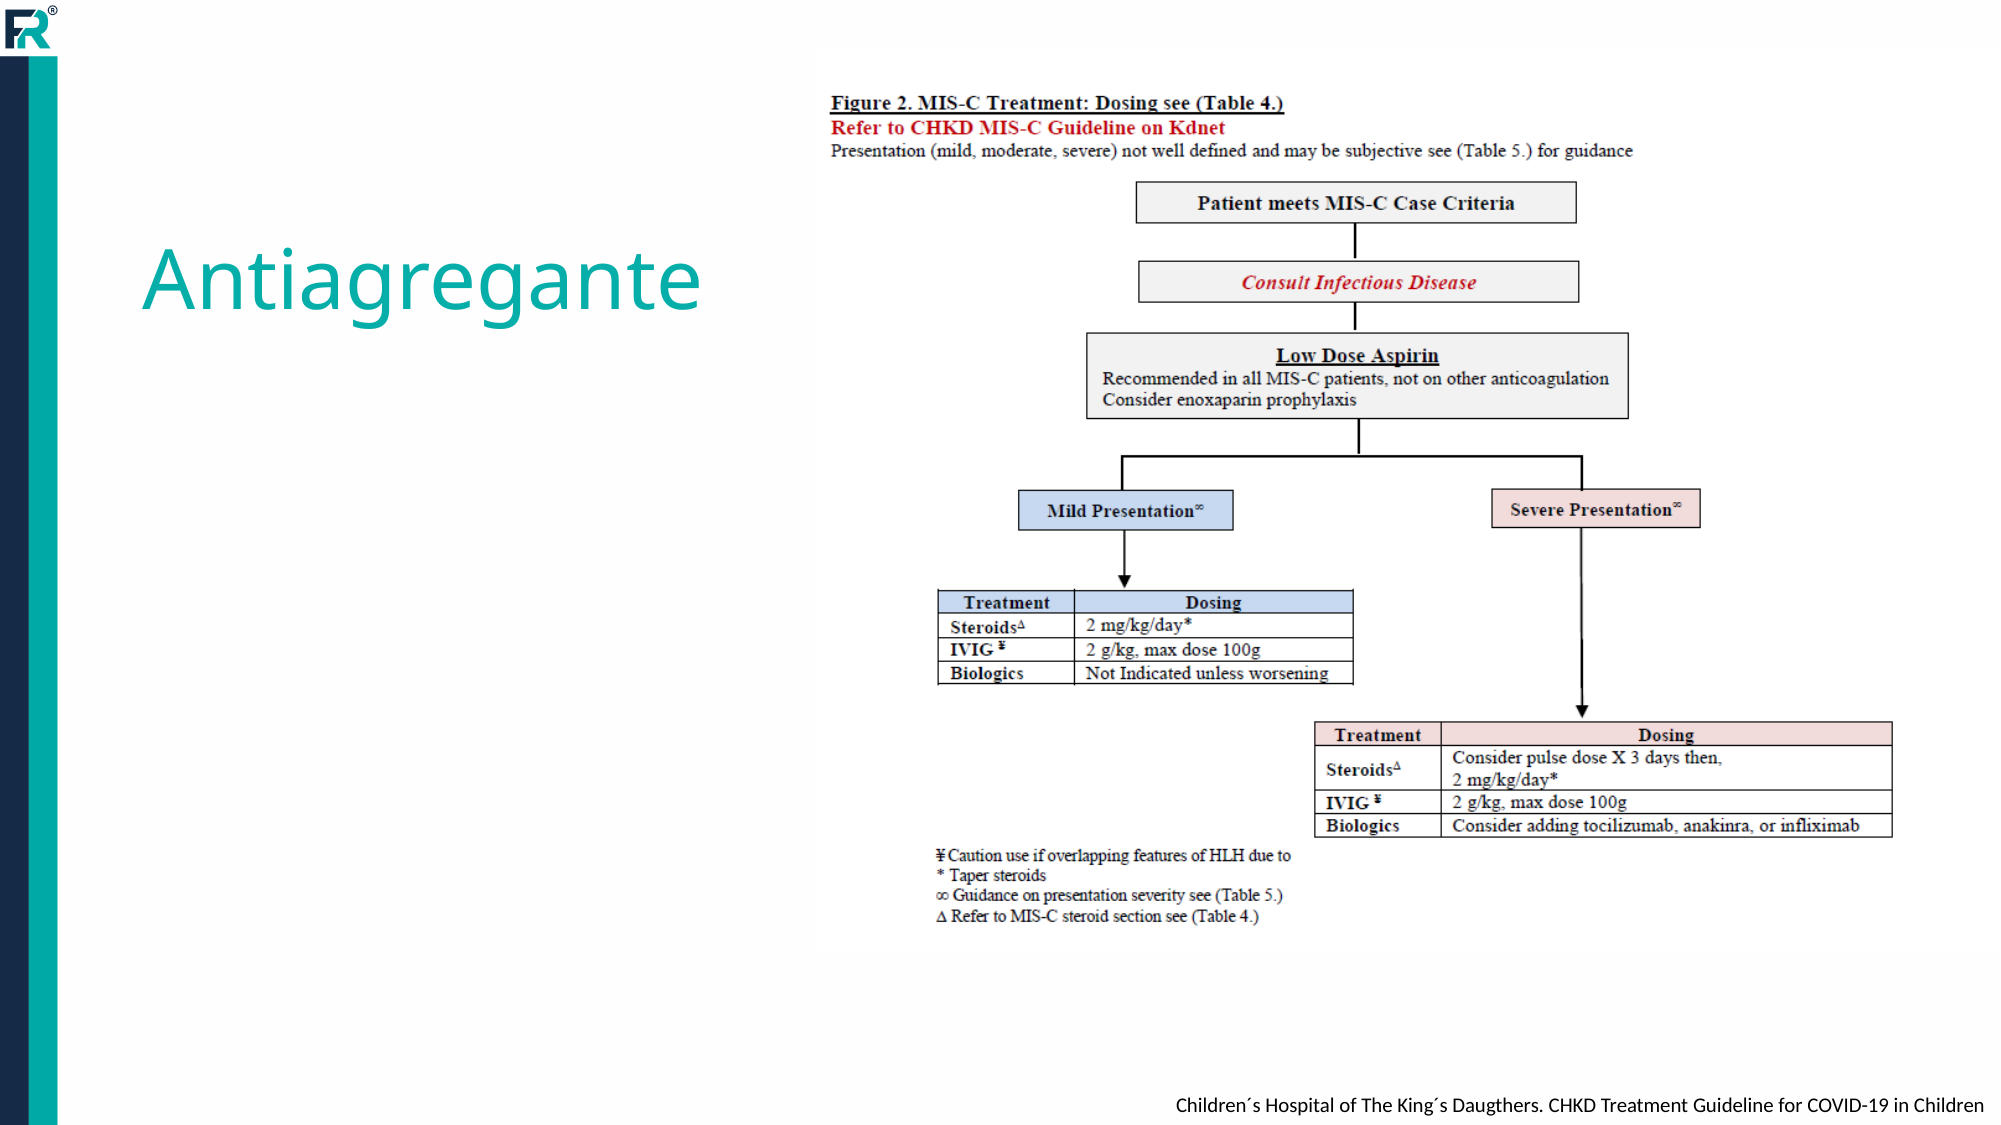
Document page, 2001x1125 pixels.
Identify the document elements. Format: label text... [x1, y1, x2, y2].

picture [0, 0, 2001, 1125]
text_box Children´s Hospital of The King´s Daugthers. CHKD Treatment Guideline for COVID-19 in Children [999, 1084, 2000, 1125]
title Antiagregante [127, 174, 815, 392]
